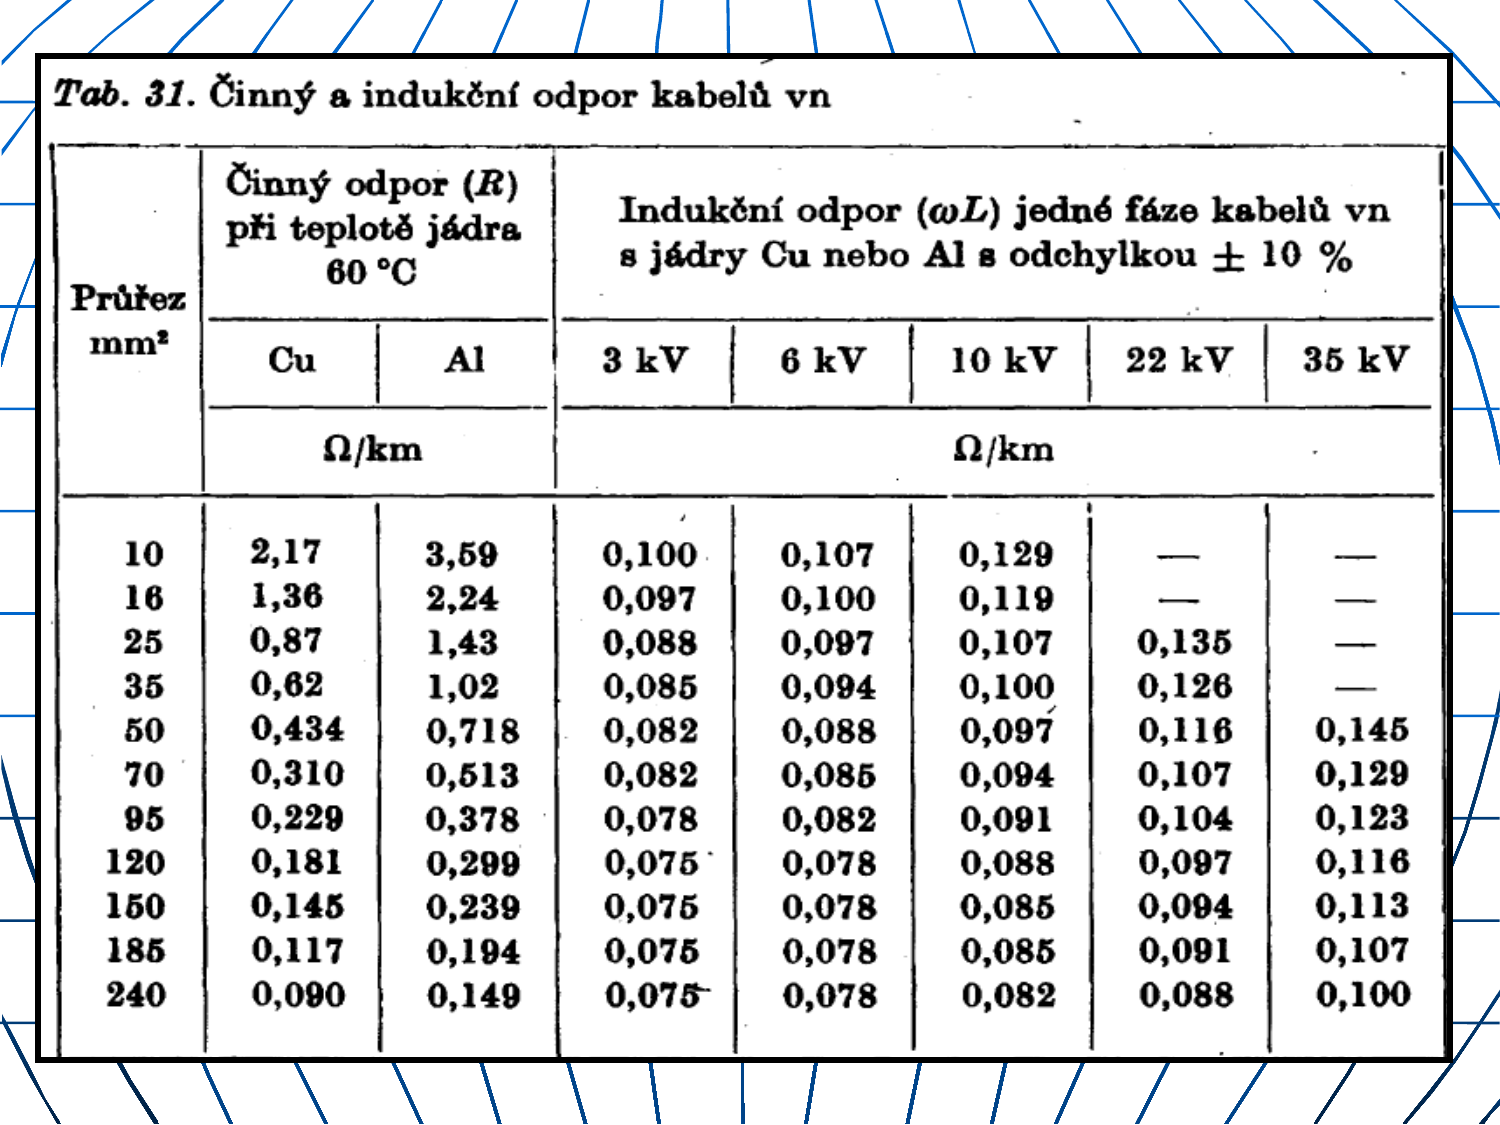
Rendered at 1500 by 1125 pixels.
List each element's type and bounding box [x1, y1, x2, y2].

picture [41, 59, 1447, 1057]
